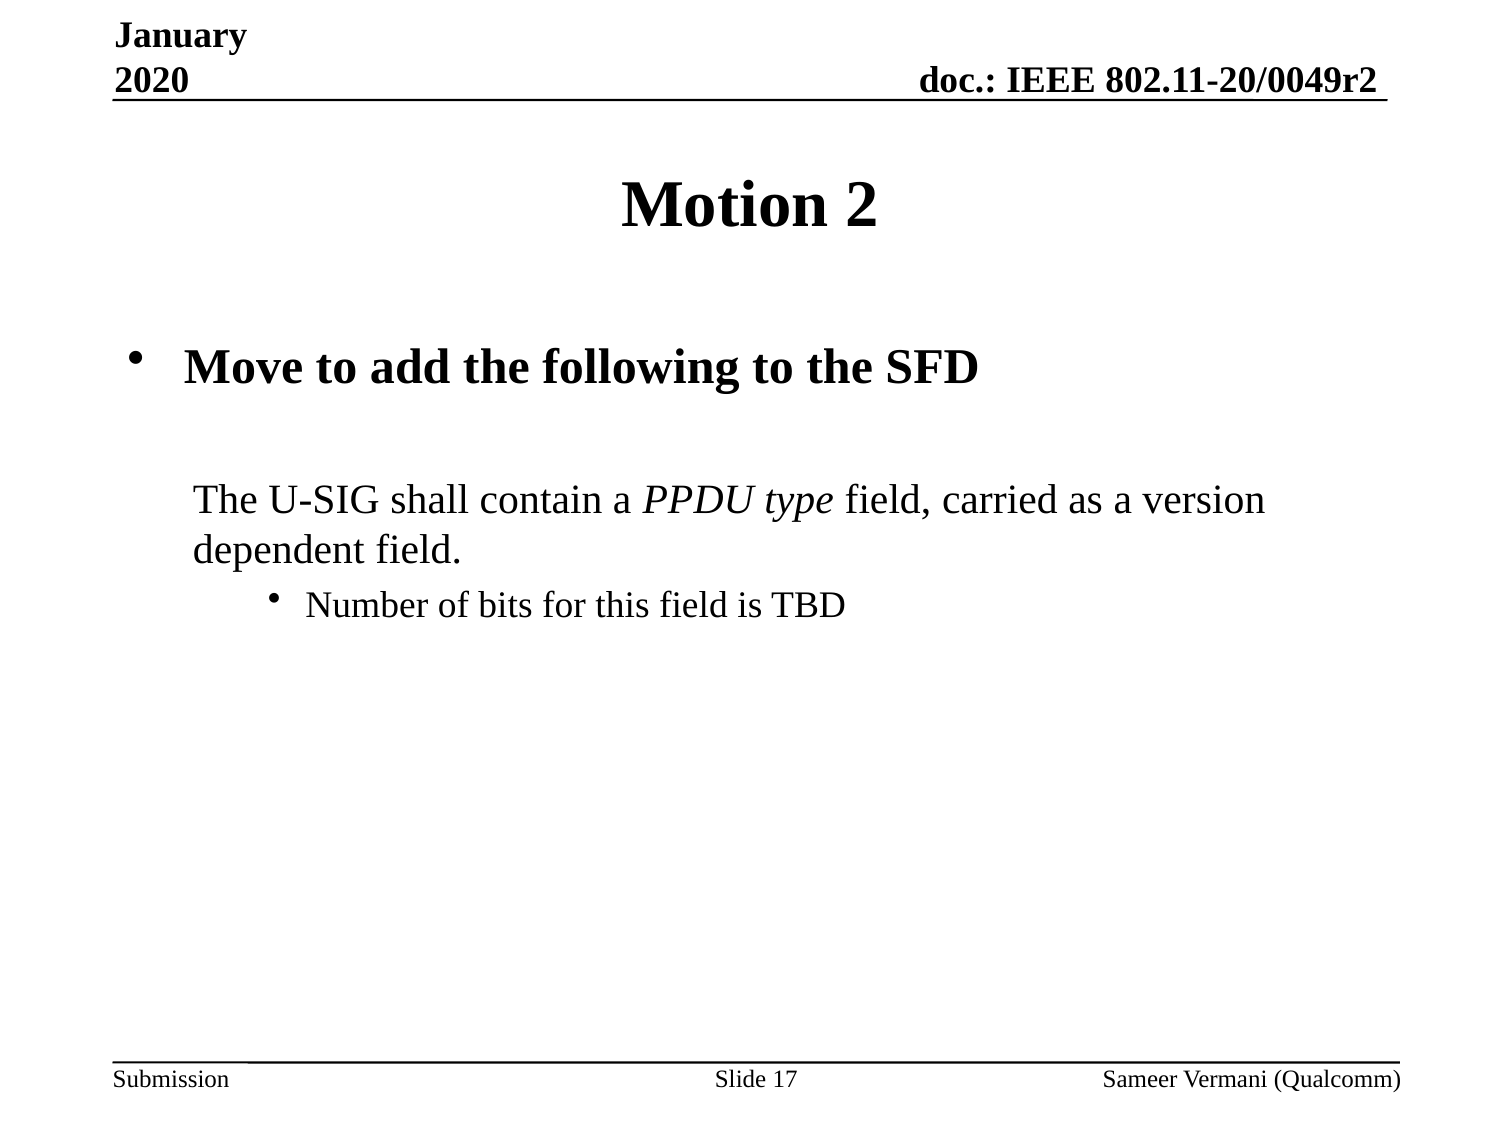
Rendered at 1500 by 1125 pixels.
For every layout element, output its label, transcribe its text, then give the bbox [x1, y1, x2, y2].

title Motion 2 [112, 112, 1388, 288]
footer Sameer Vermani (Qualcomm) [1062, 1061, 1402, 1093]
list Move to add the following to the SFD The U-SIG shall contain a PPDU type field, carried as a version dependent field. Number of bits for this field is TBD [112, 326, 1388, 1002]
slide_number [114, 54, 278, 101]
slide_number Slide 17 [712, 1061, 800, 1093]
